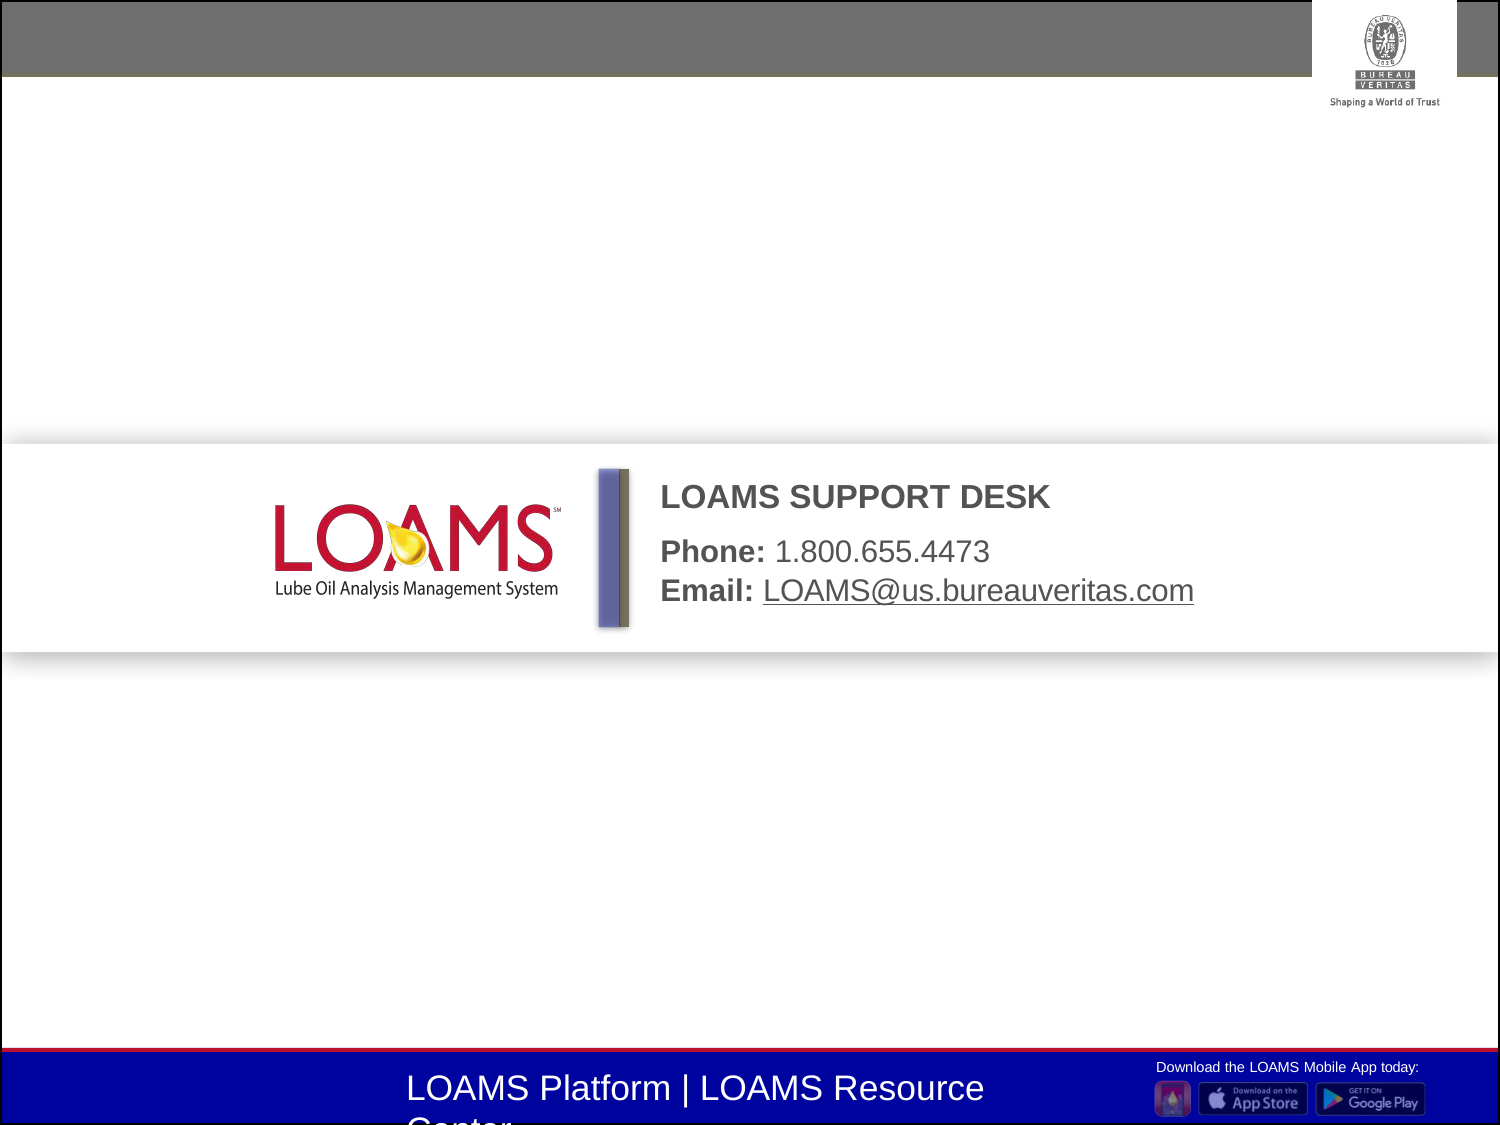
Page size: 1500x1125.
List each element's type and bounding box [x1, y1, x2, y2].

text_box [0, 0, 1500, 1125]
text_box [1153, 1079, 1426, 1118]
picture [1312, 0, 1457, 126]
